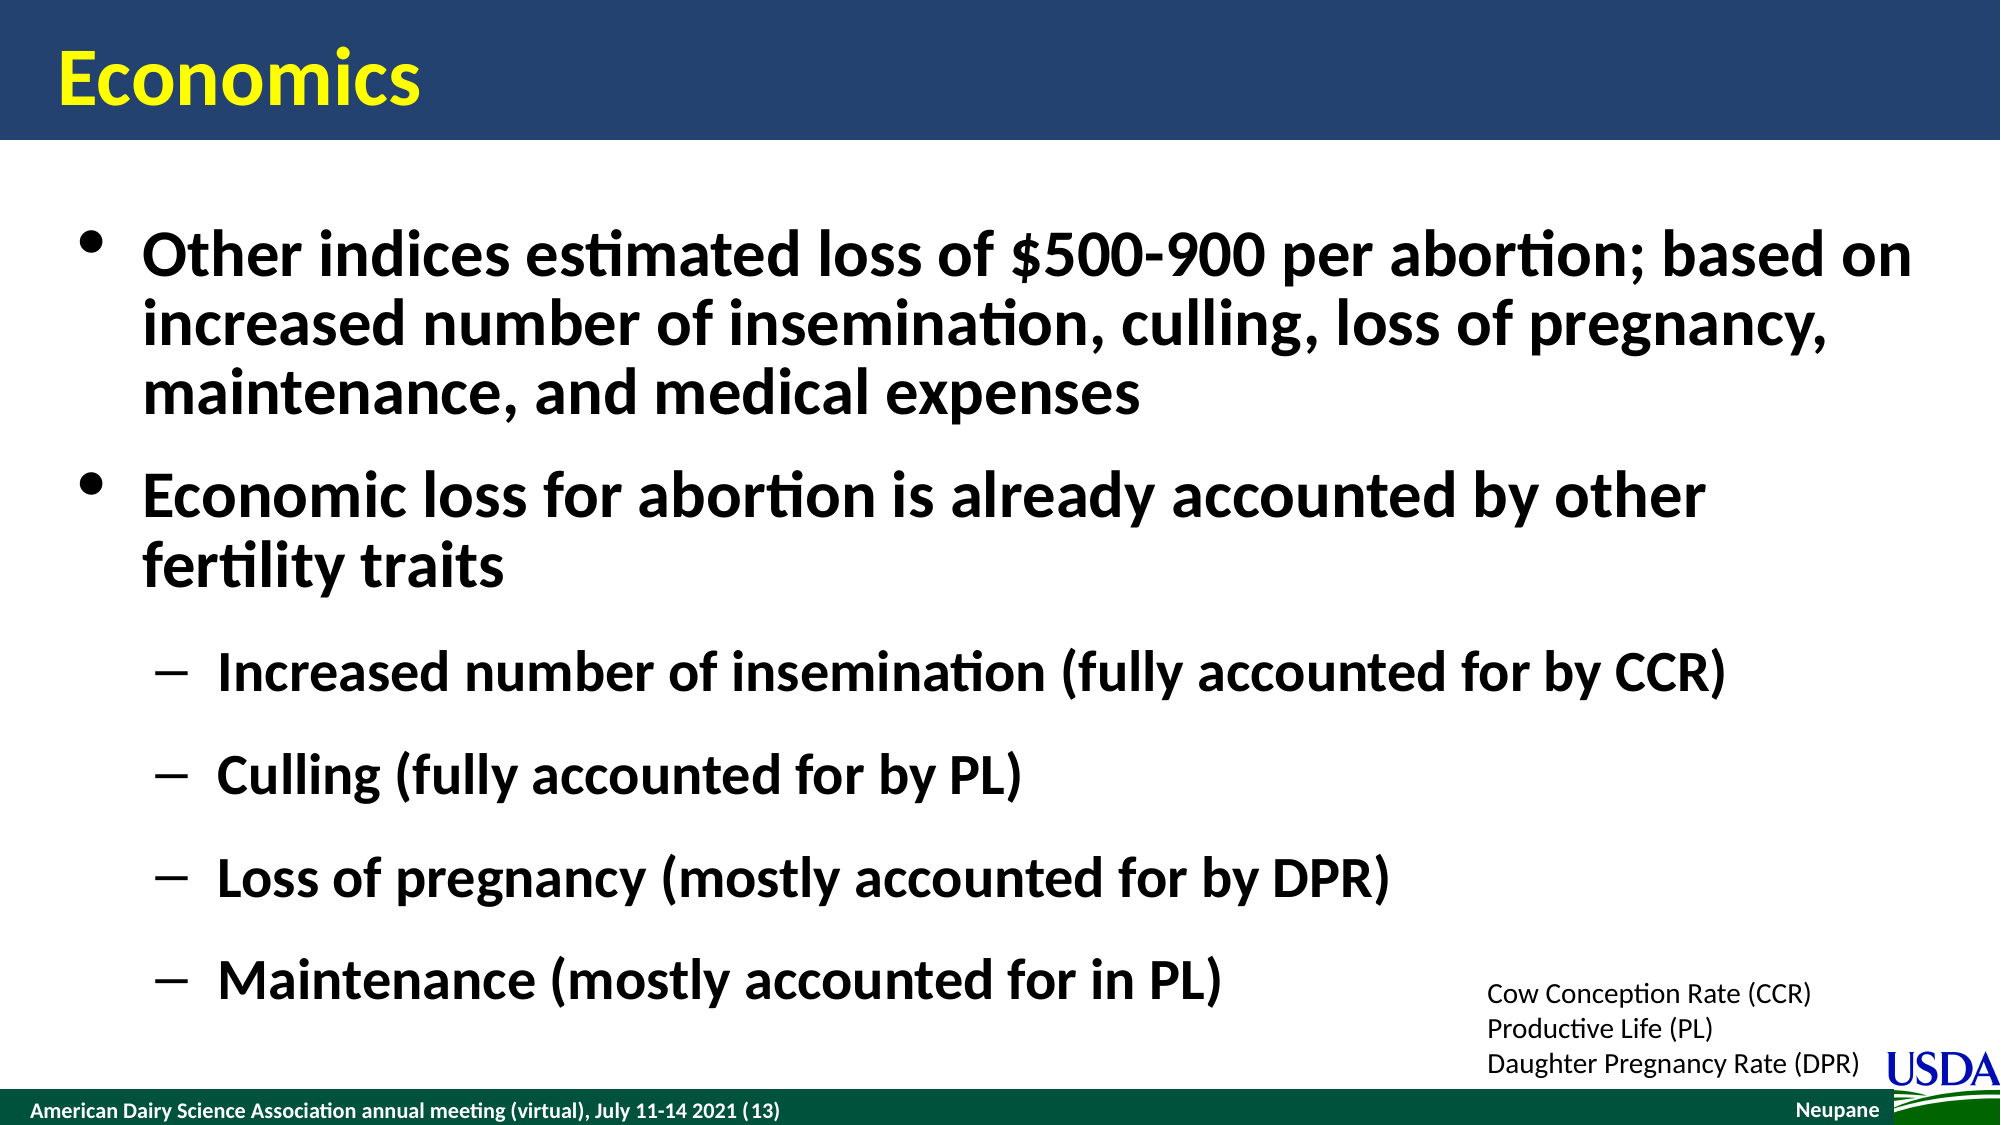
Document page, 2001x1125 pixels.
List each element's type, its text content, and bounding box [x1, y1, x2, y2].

picture [1887, 1051, 2000, 1125]
title Economics [57, 20, 1898, 125]
text_box Cow Conception Rate (CCR) Productive Life (PL) Daughter Pregnancy Rate (DPR) [1472, 966, 1948, 1087]
list Other indices estimated loss of $500-900 per abortion; based on increased number of insemination, culling, loss of pregnancy, maintenance, and medical expenses Economic loss for abortion is already accounted by other fertility traits Increased number of insemination (fully accounted for by CCR) Culling (fully accounted for by PL) Loss of pregnancy (mostly accounted for by DPR) Maintenance (mostly accounted for in PL) [80, 219, 1920, 1020]
